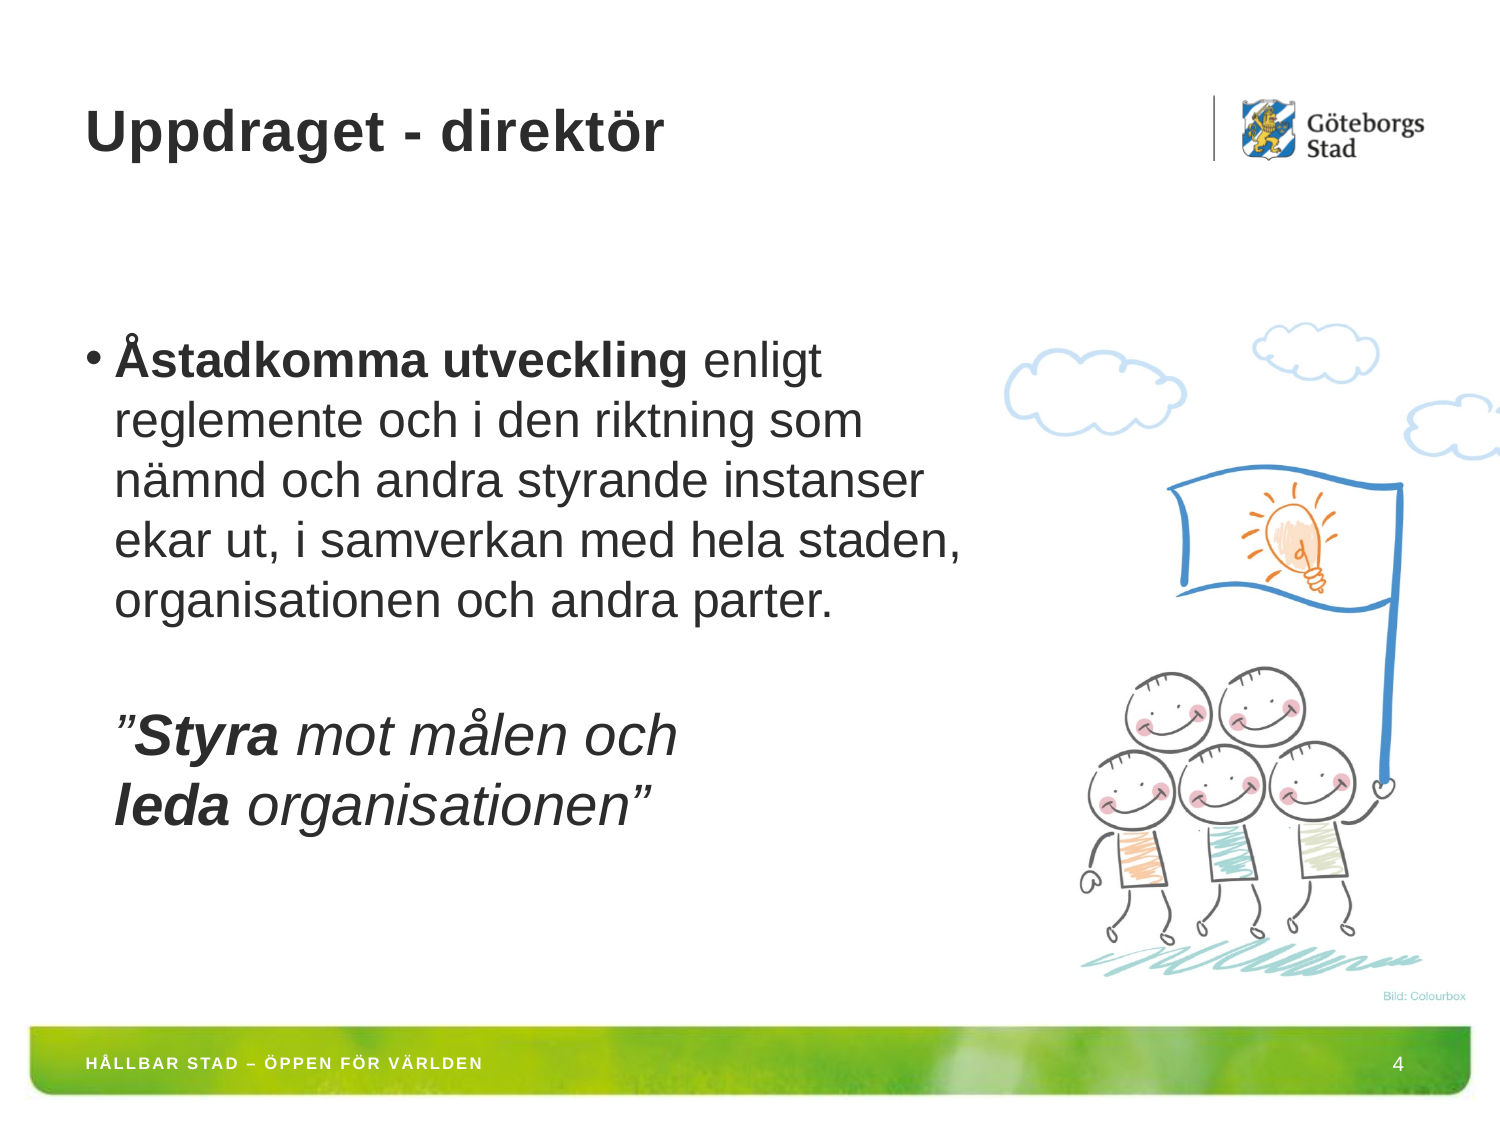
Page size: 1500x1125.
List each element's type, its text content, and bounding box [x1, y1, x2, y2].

list Åstadkomma utveckling enligt reglemente och i den riktning som nämnd och andra styrande instanser ekar ut, i samverkan med hela staden, organisationen och andra parter. ”Styra mot målen och leda organisationen” [85, 236, 992, 1007]
picture [0, 224, 1500, 1125]
title Uppdraget - direktör [85, 78, 1192, 192]
footer HÅLLBAR STAD – ÖPPEN FÖR VÄRLDEN [85, 1028, 561, 1097]
picture [1213, 0, 1500, 161]
slide_number 4 [1361, 1028, 1436, 1097]
